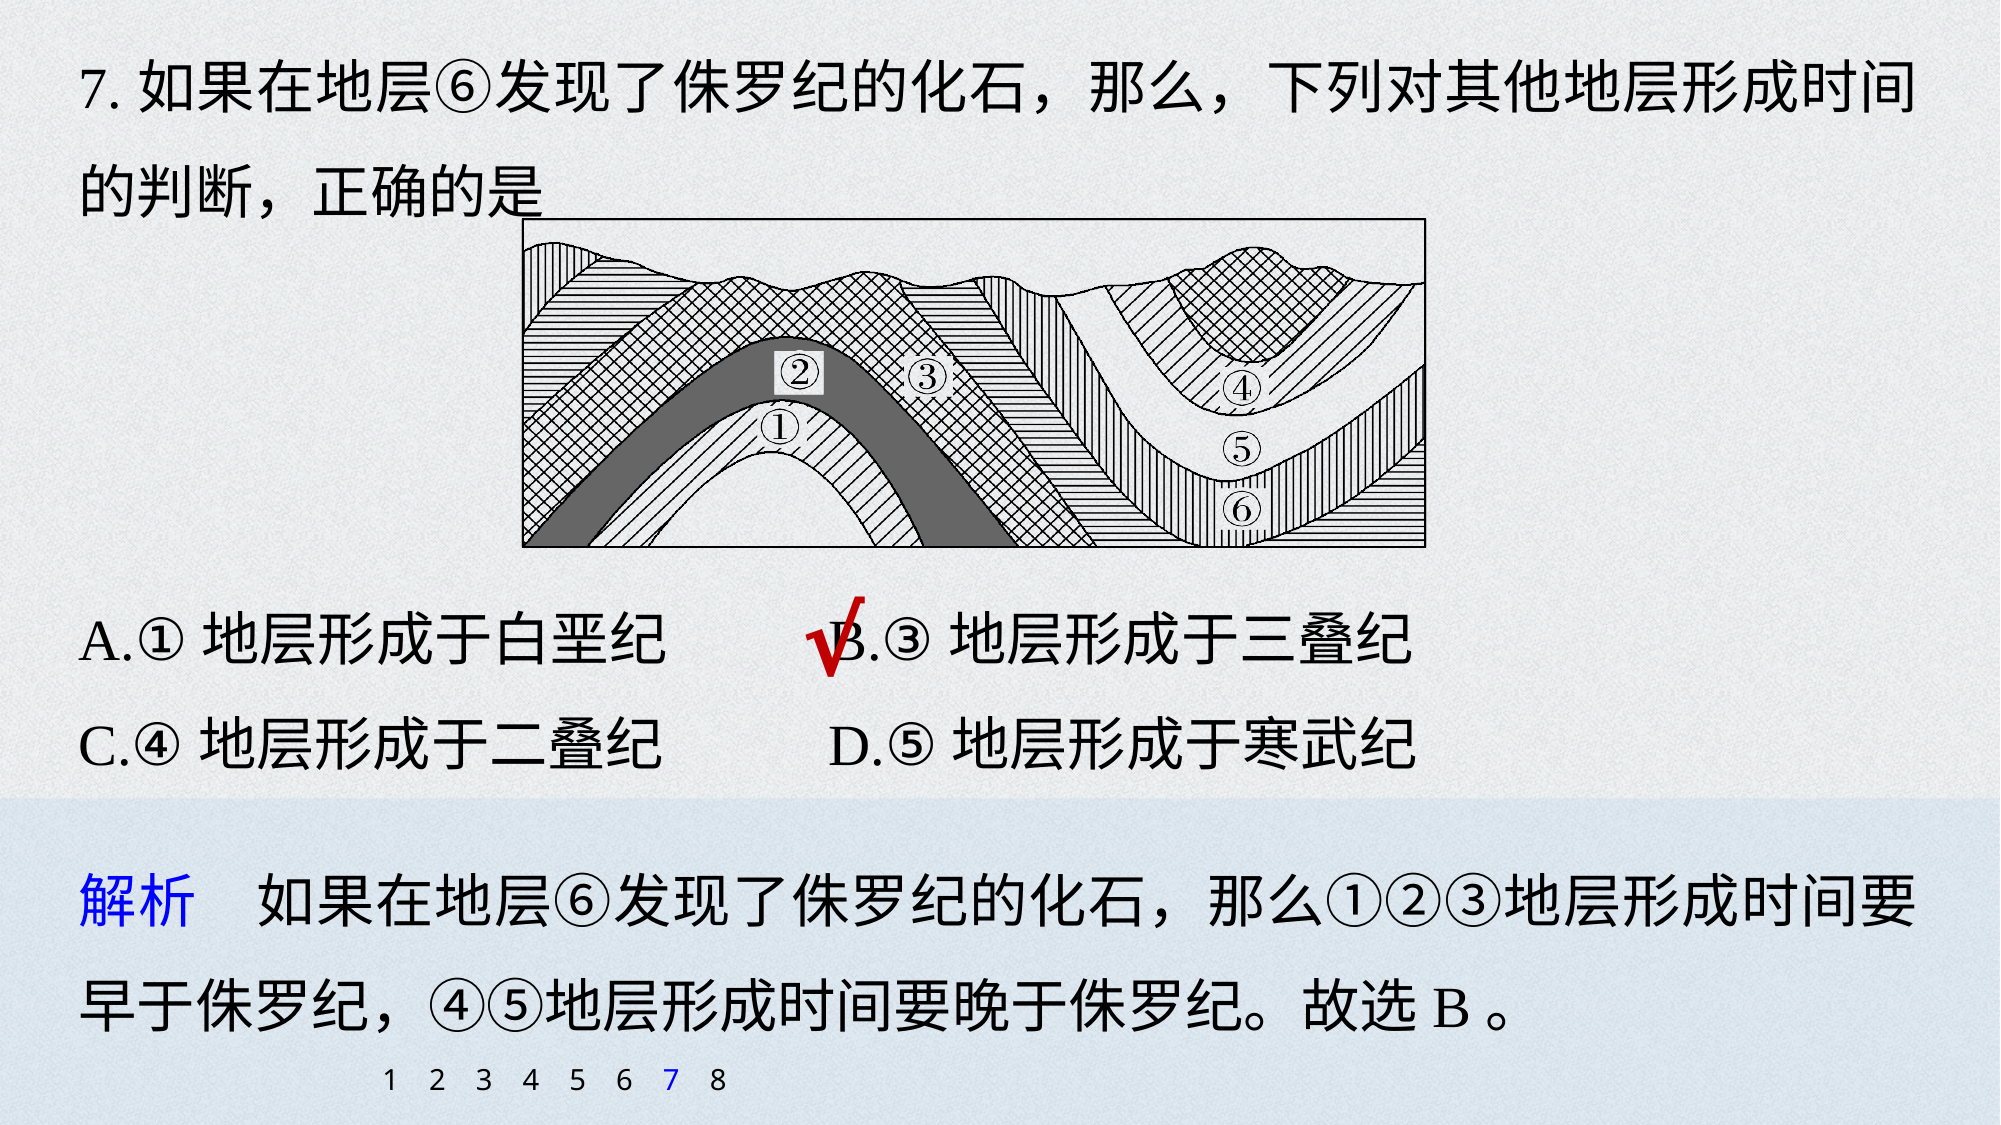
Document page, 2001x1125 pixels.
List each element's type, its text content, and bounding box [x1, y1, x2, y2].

text_box 4 [510, 1052, 552, 1106]
table_header 成煤期 [0, 798, 2000, 1125]
text_box 1 [370, 1052, 411, 1106]
text_box 3 [464, 1052, 505, 1106]
text_box A.①地层形成于白垩纪 B.③地层形成于三叠纪 C.④地层形成于二叠纪 D.⑤地层形成于寒武纪 [63, 560, 1934, 785]
text_box 7.如果在地层⑥发现了侏罗纪的化石，那么，下列对其他地层形成时间的判断，正确的是 [63, 7, 1934, 233]
text_box 6 [604, 1052, 645, 1106]
text_box 8 [698, 1052, 739, 1106]
text_box √ [787, 574, 912, 702]
picture [0, 0, 2000, 798]
text_box 7 [651, 1052, 692, 1106]
text_box 2 [417, 1052, 458, 1106]
text_box 5 [557, 1052, 598, 1106]
text_box 解析 如果在地层⑥发现了侏罗纪的化石，那么①②③地层形成时间要早于侏罗纪，④⑤地层形成时间要晚于侏罗纪。故选B。 [63, 822, 1934, 1047]
